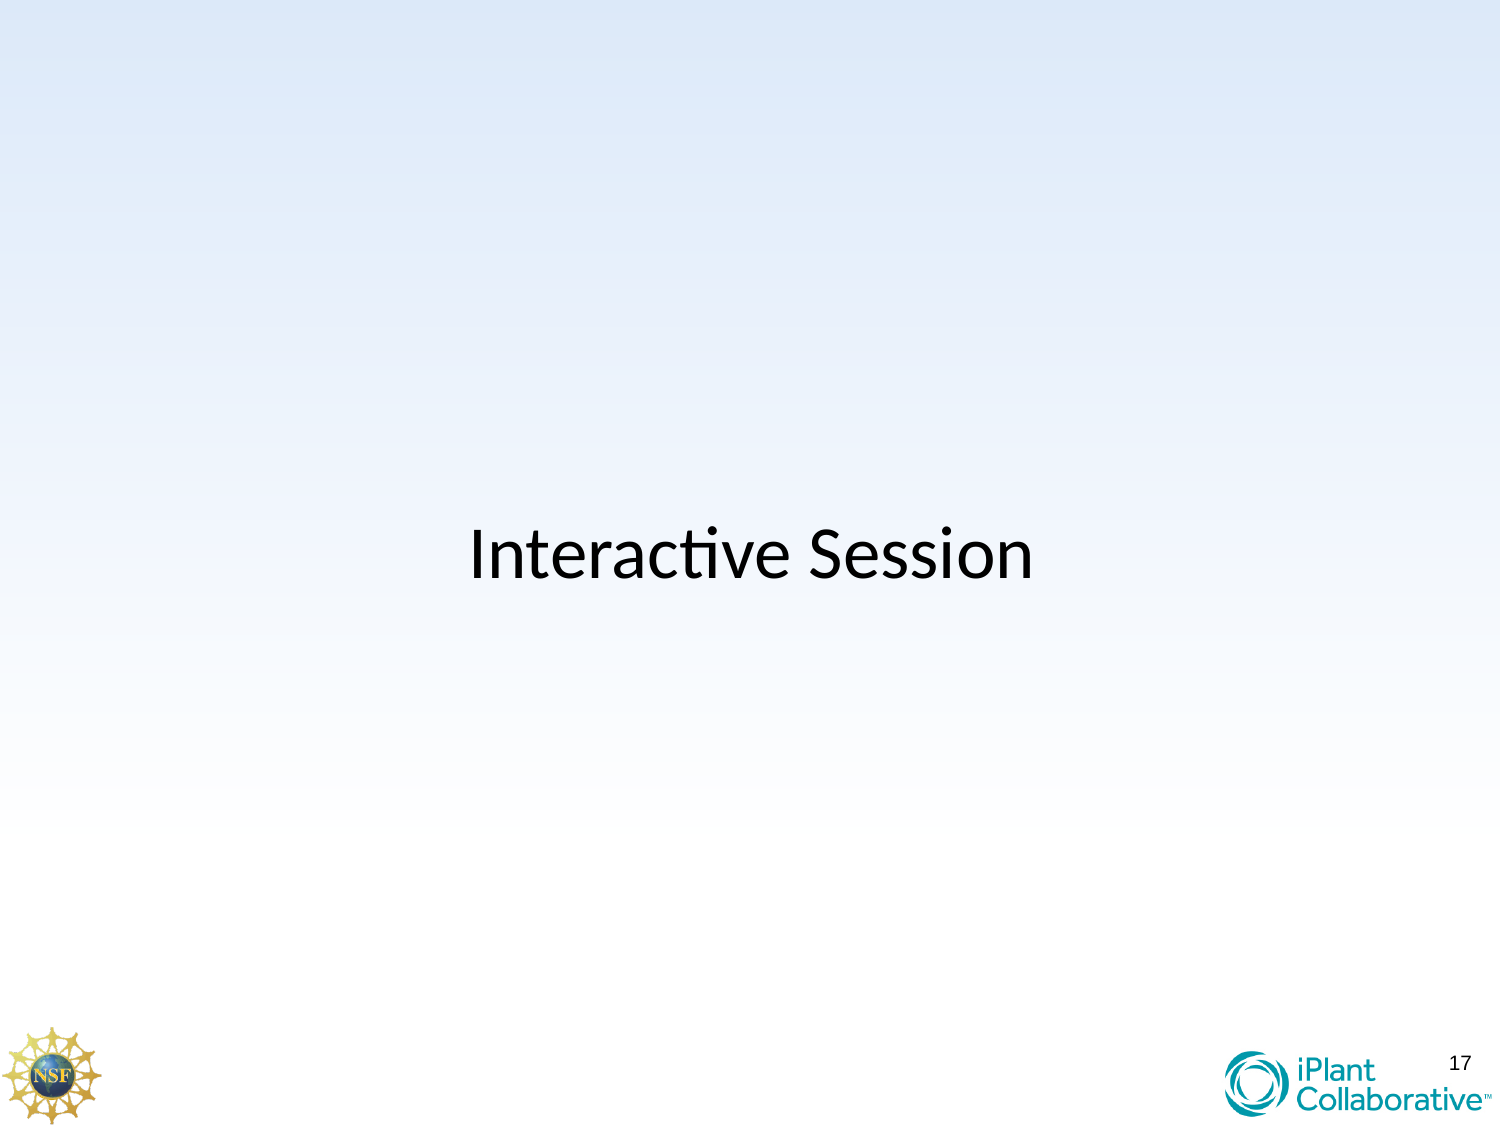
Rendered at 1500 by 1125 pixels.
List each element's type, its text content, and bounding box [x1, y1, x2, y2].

picture [0, 1023, 106, 1125]
slide_number 17 [1137, 1041, 1487, 1117]
text_box Interactive Session [453, 496, 1051, 691]
picture [1221, 1048, 1494, 1119]
